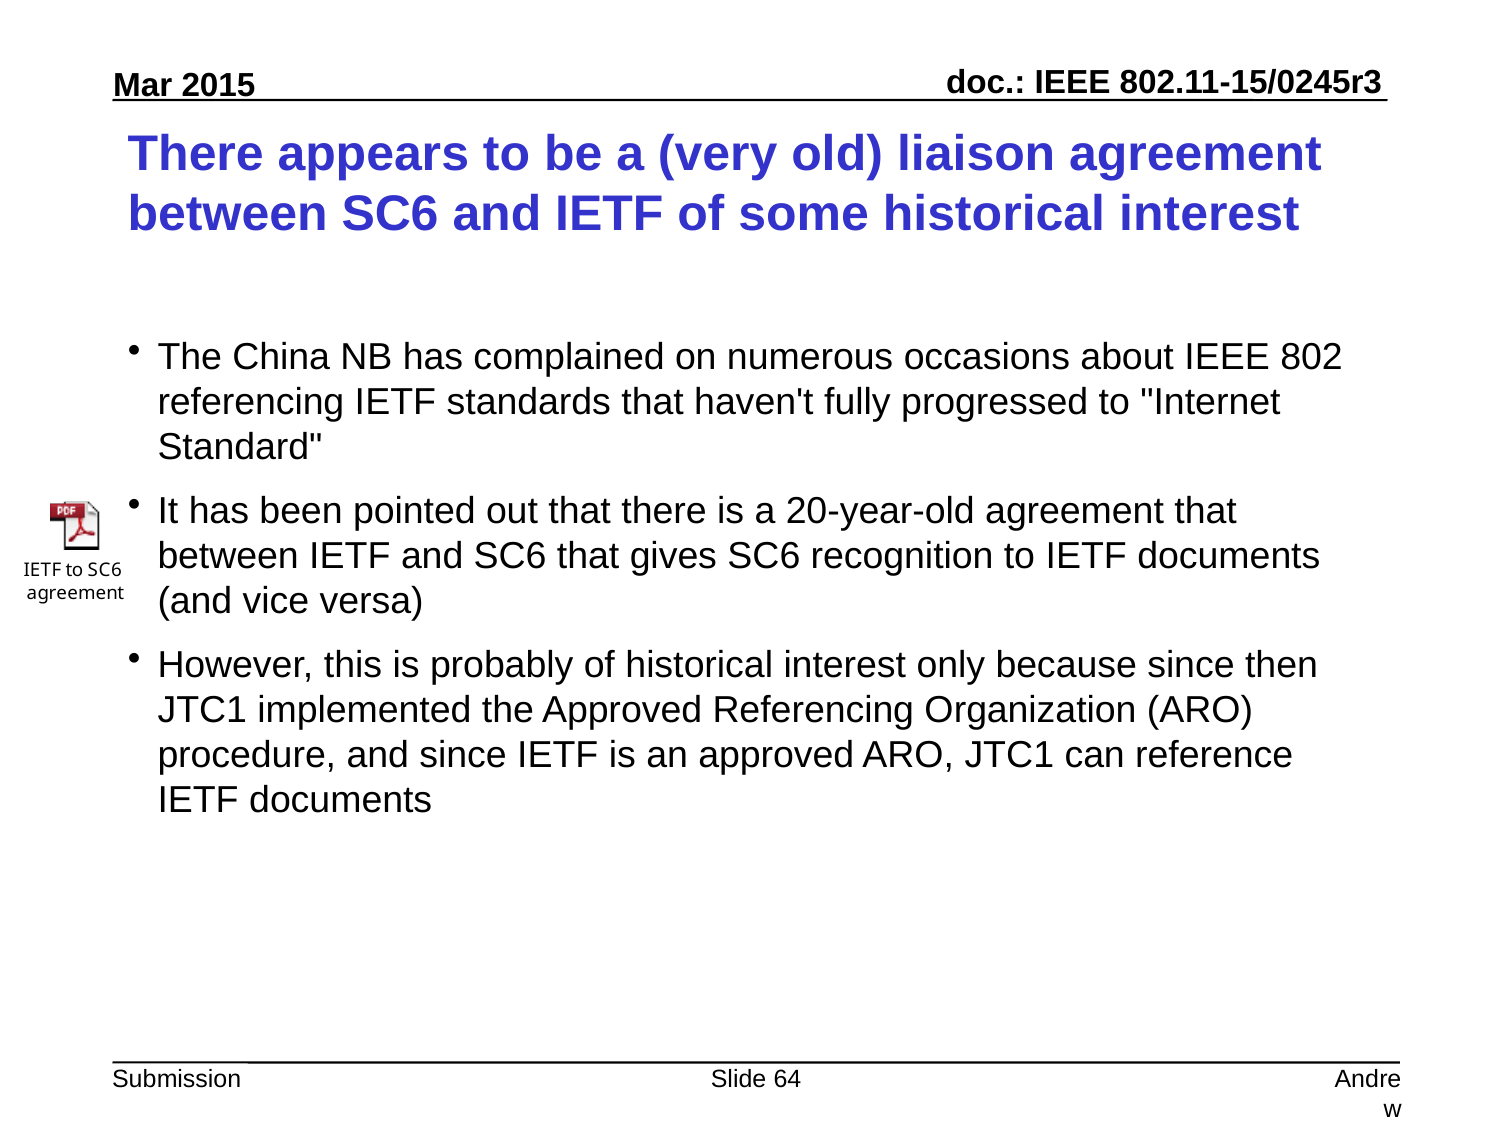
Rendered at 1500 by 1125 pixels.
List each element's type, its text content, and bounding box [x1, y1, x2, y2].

list The China NB has complained on numerous occasions about IEEE 802 referencing IETF standards that haven't fully progressed to "Internet Standard" It has been pointed out that there is a 20-year-old agreement that between IETF and SC6 that gives SC6 recognition to IETF documents (and vice versa) However, this is probably of historical interest only because since then JTC1 implemented the Approved Referencing Organization (ARO) procedure, and since IETF is an approved ARO, JTC1 can reference IETF documents [112, 324, 1388, 1000]
footer Andrew Myles, Cisco [1320, 1061, 1402, 1093]
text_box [0, 499, 151, 627]
slide_number Slide 64 [709, 1061, 803, 1093]
title There appears to be a (very old) liaison agreement between SC6 and IETF of some historical interest [112, 112, 1388, 288]
